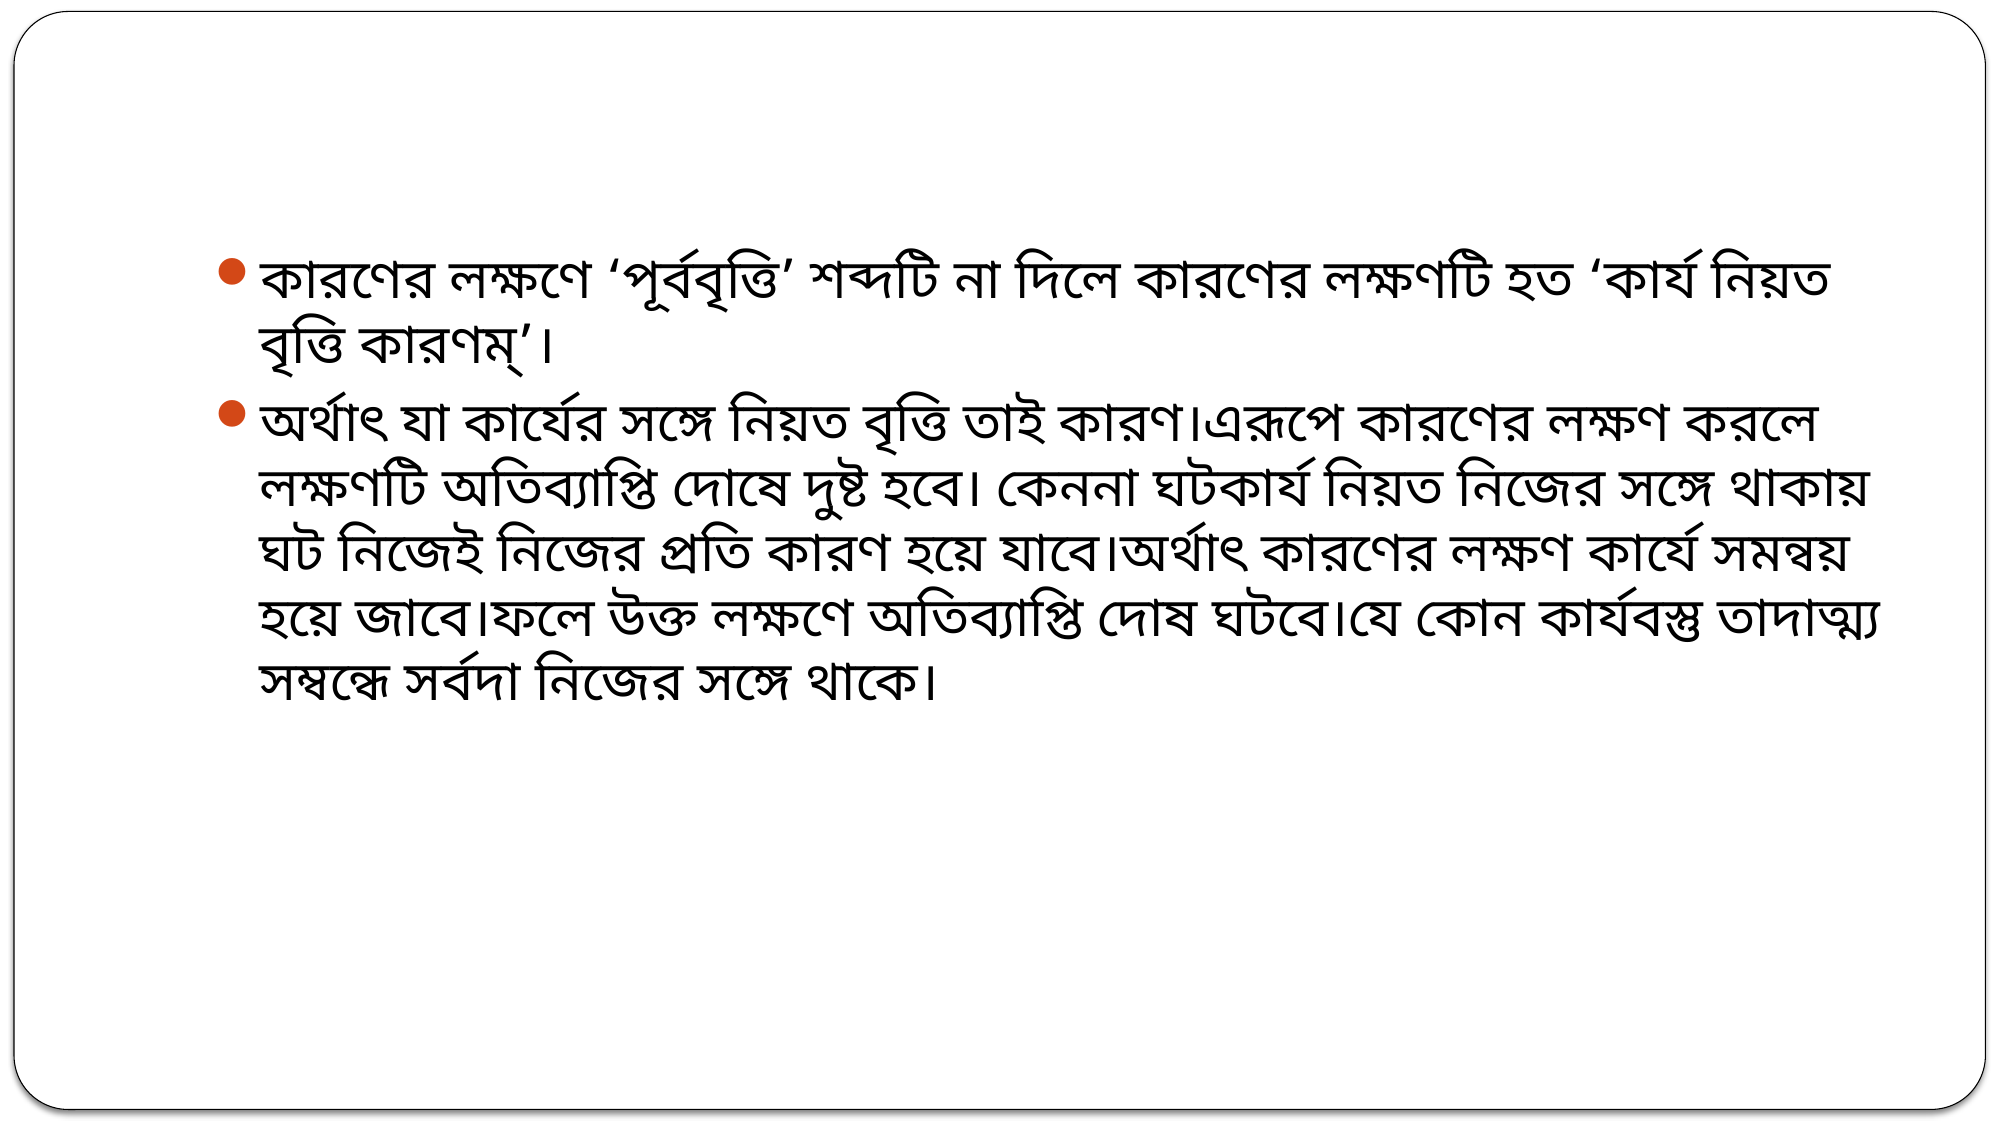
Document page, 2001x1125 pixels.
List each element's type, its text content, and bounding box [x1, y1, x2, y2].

list কারণের লক্ষণে ‘পূর্ববৃত্তি’ শব্দটি না দিলে কারণের লক্ষণটি হত ‘কার্য নিয়ত বৃত্তি কারণম্’। অর্থাৎ যা কার্যের সঙ্গে নিয়ত বৃত্তি তাই কারণ।এরূপে কারণের লক্ষণ করলে লক্ষণটি অতিব্যাপ্তি দোষে দুষ্ট হবে। কেননা ঘটকার্য নিয়ত নিজের সঙ্গে থাকায় ঘট নিজেই নিজের প্রতি কারণ হয়ে যাবে।অর্থাৎ কারণের লক্ষণ কার্যে সমন্বয় হয়ে জাবে।ফলে উক্ত লক্ষণে অতিব্যাপ্তি দোষ ঘটবে।যে কোন কার্যবস্তু তাদাত্ম্য সম্বন্ধে সর্বদা নিজের সঙ্গে থাকে। [200, 237, 1900, 988]
